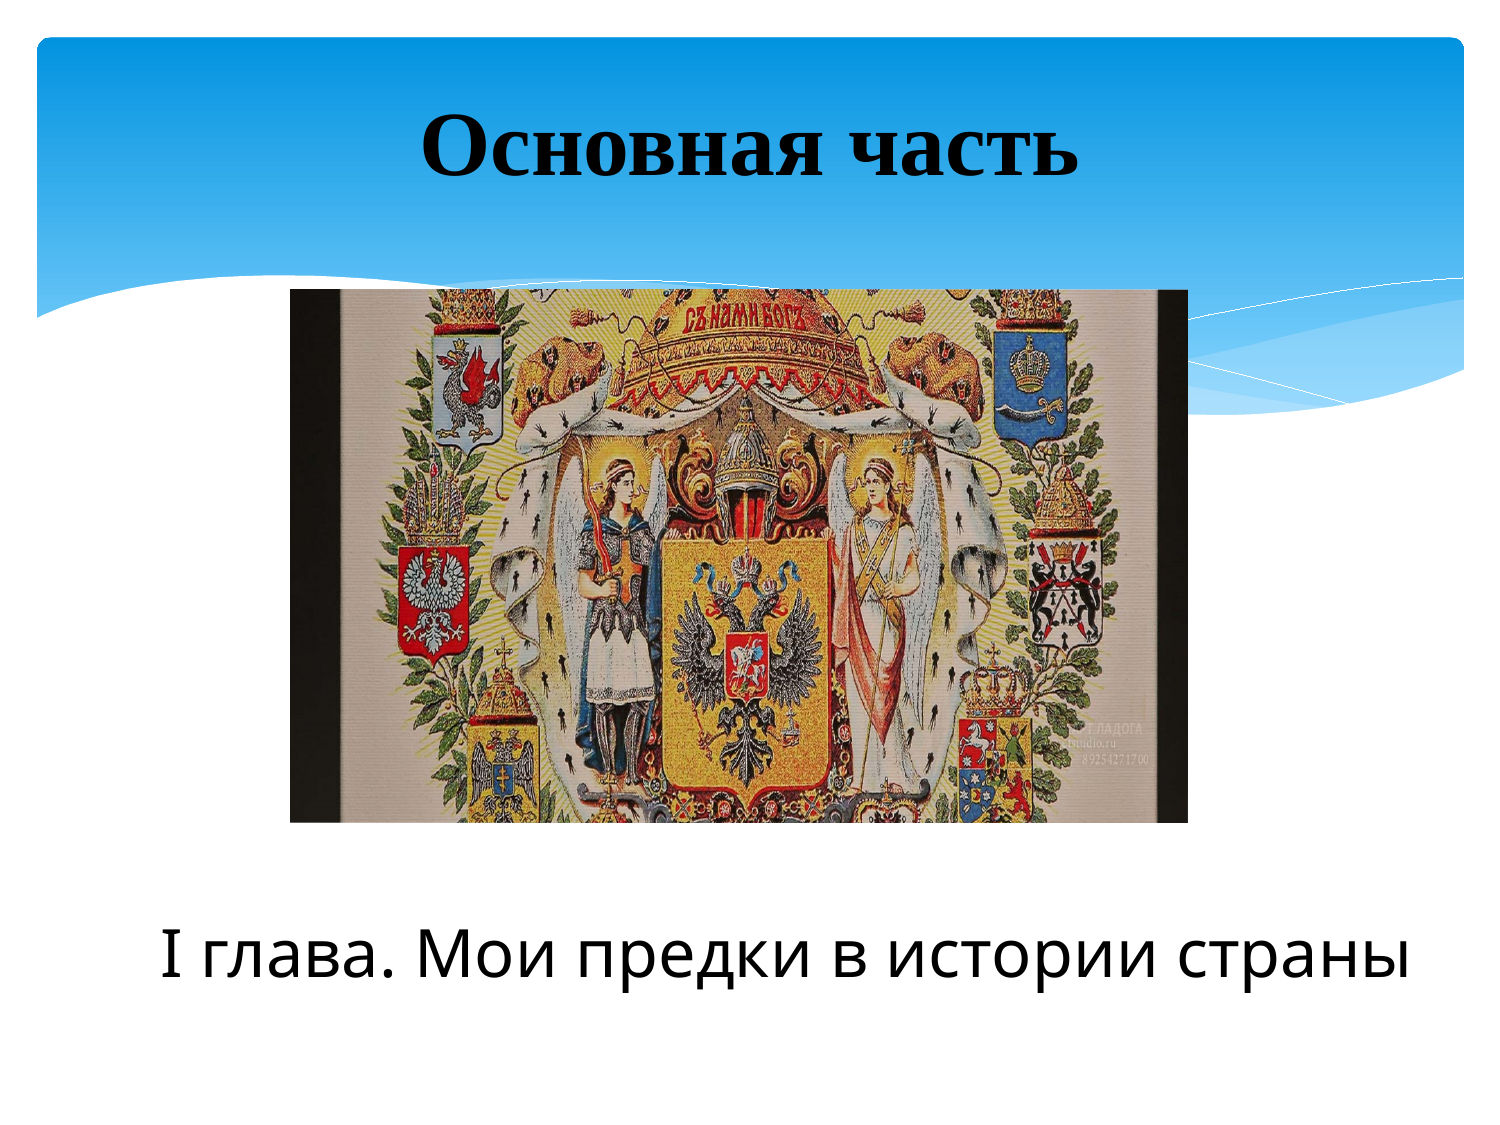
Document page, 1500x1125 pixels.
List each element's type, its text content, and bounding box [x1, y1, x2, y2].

text_box [112, 233, 1388, 456]
text_box [182, 243, 1275, 822]
text_box I глава. Мои предки в истории страны [112, 822, 1463, 1063]
text_box Основная часть [75, 44, 1425, 233]
picture [288, 288, 1188, 823]
